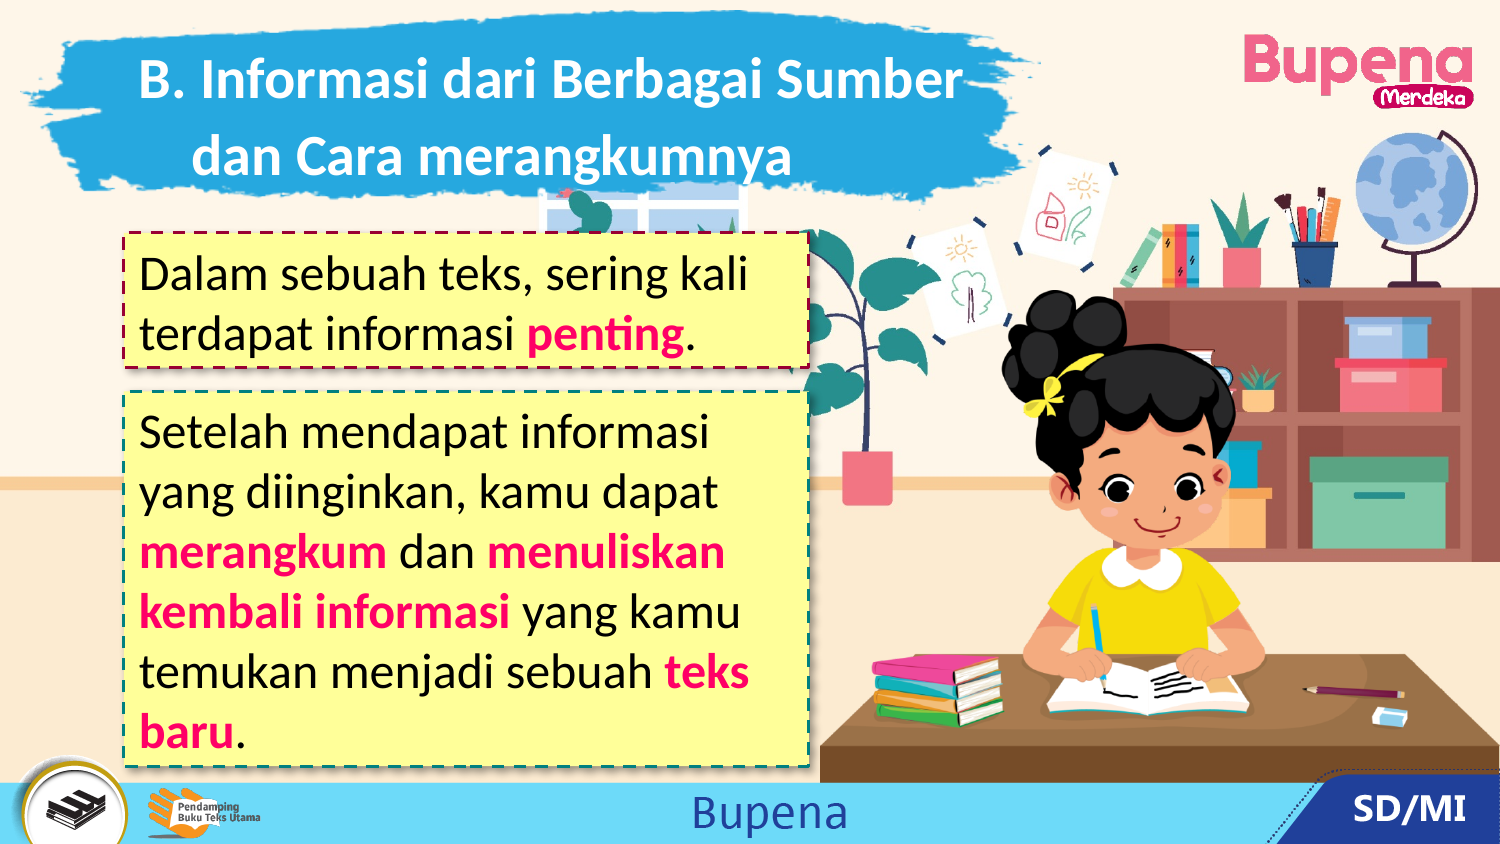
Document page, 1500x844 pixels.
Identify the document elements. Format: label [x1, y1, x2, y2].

picture [0, 0, 1500, 844]
text_box [20, 10, 1397, 211]
